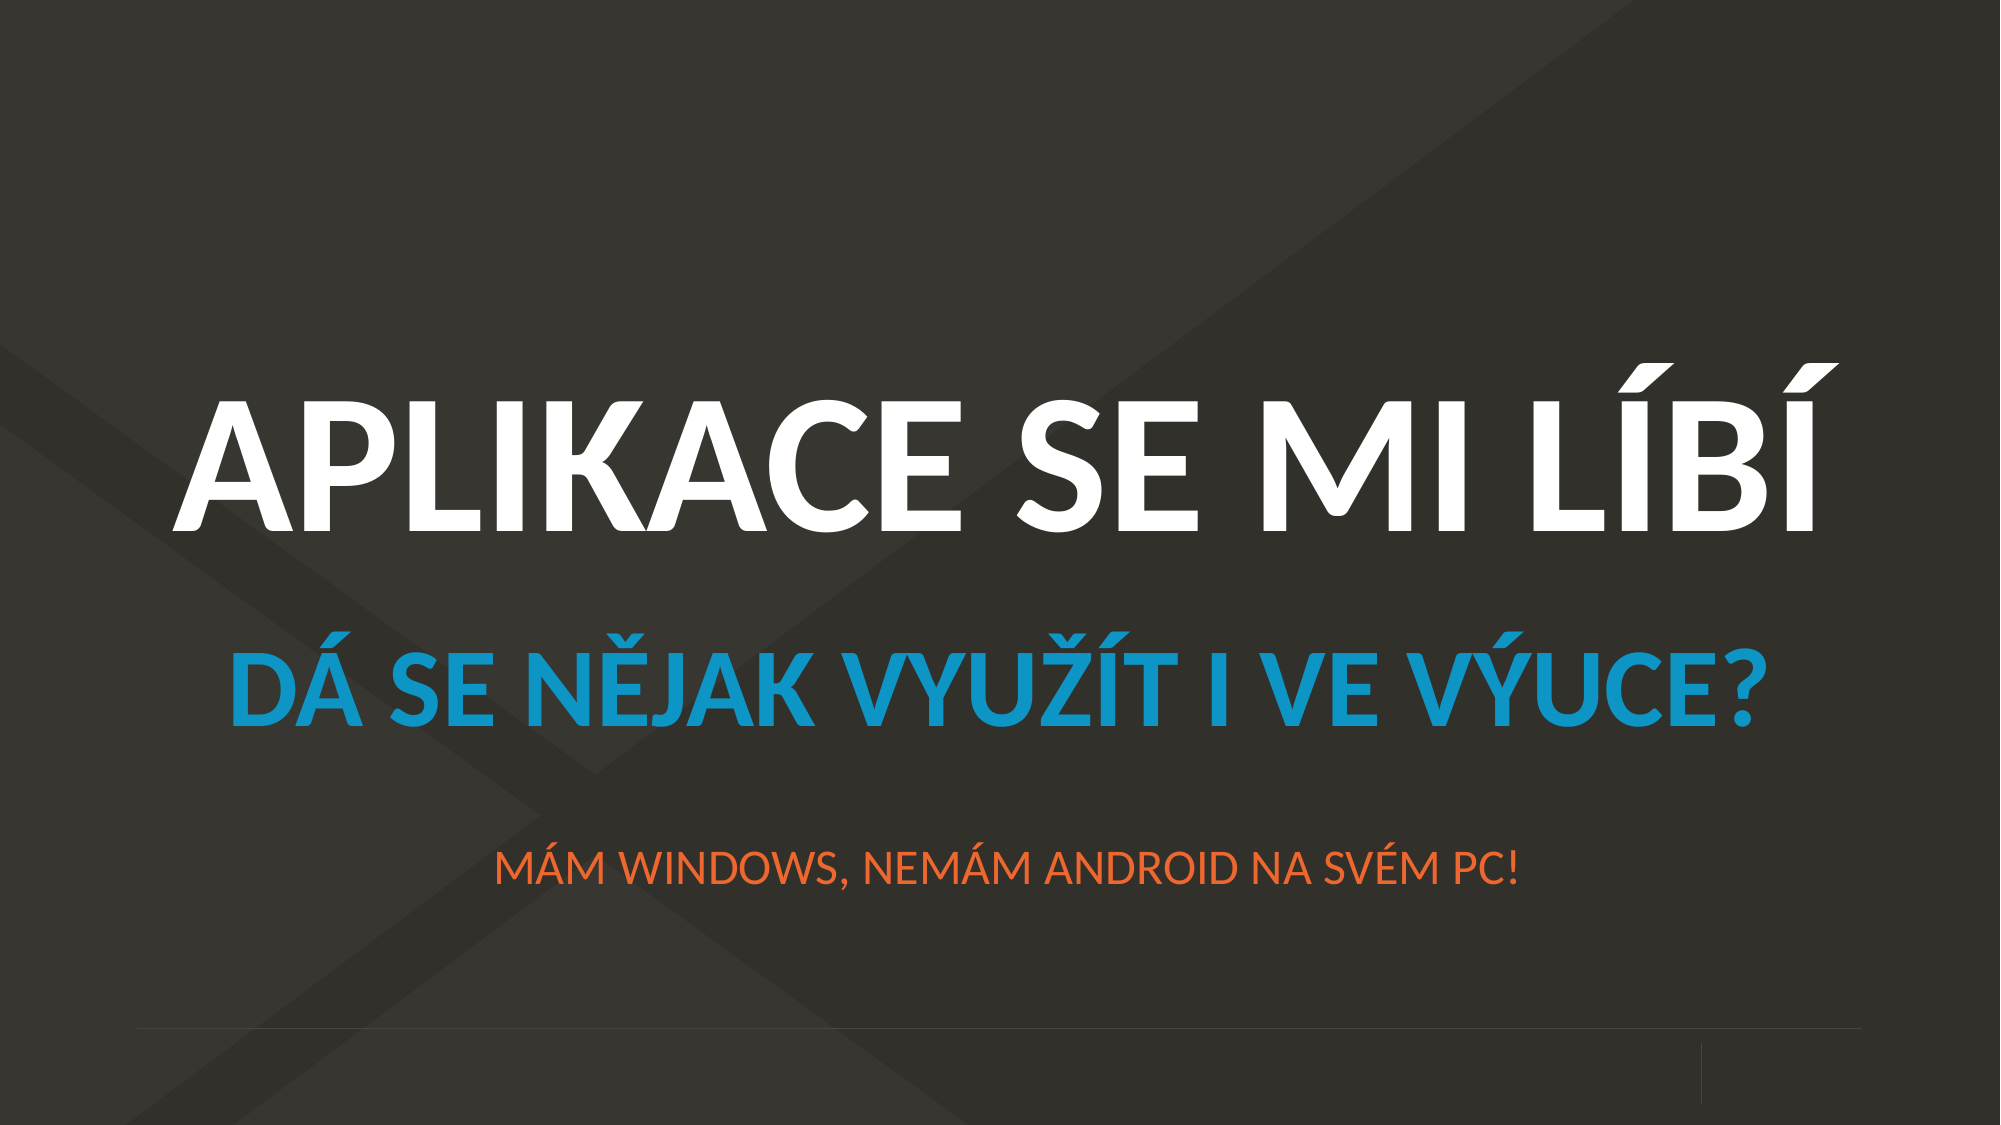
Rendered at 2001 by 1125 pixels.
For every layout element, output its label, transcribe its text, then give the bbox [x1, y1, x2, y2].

list DÁ SE NĚJAK VYUŽÍT I VE VÝUCE? [0, 621, 2000, 782]
title APLIKACE SE MI LÍBÍ [148, 349, 1852, 584]
list MÁM WINDOWS, NEMÁM ANDROID NA SVÉM PC! [468, 834, 1547, 964]
